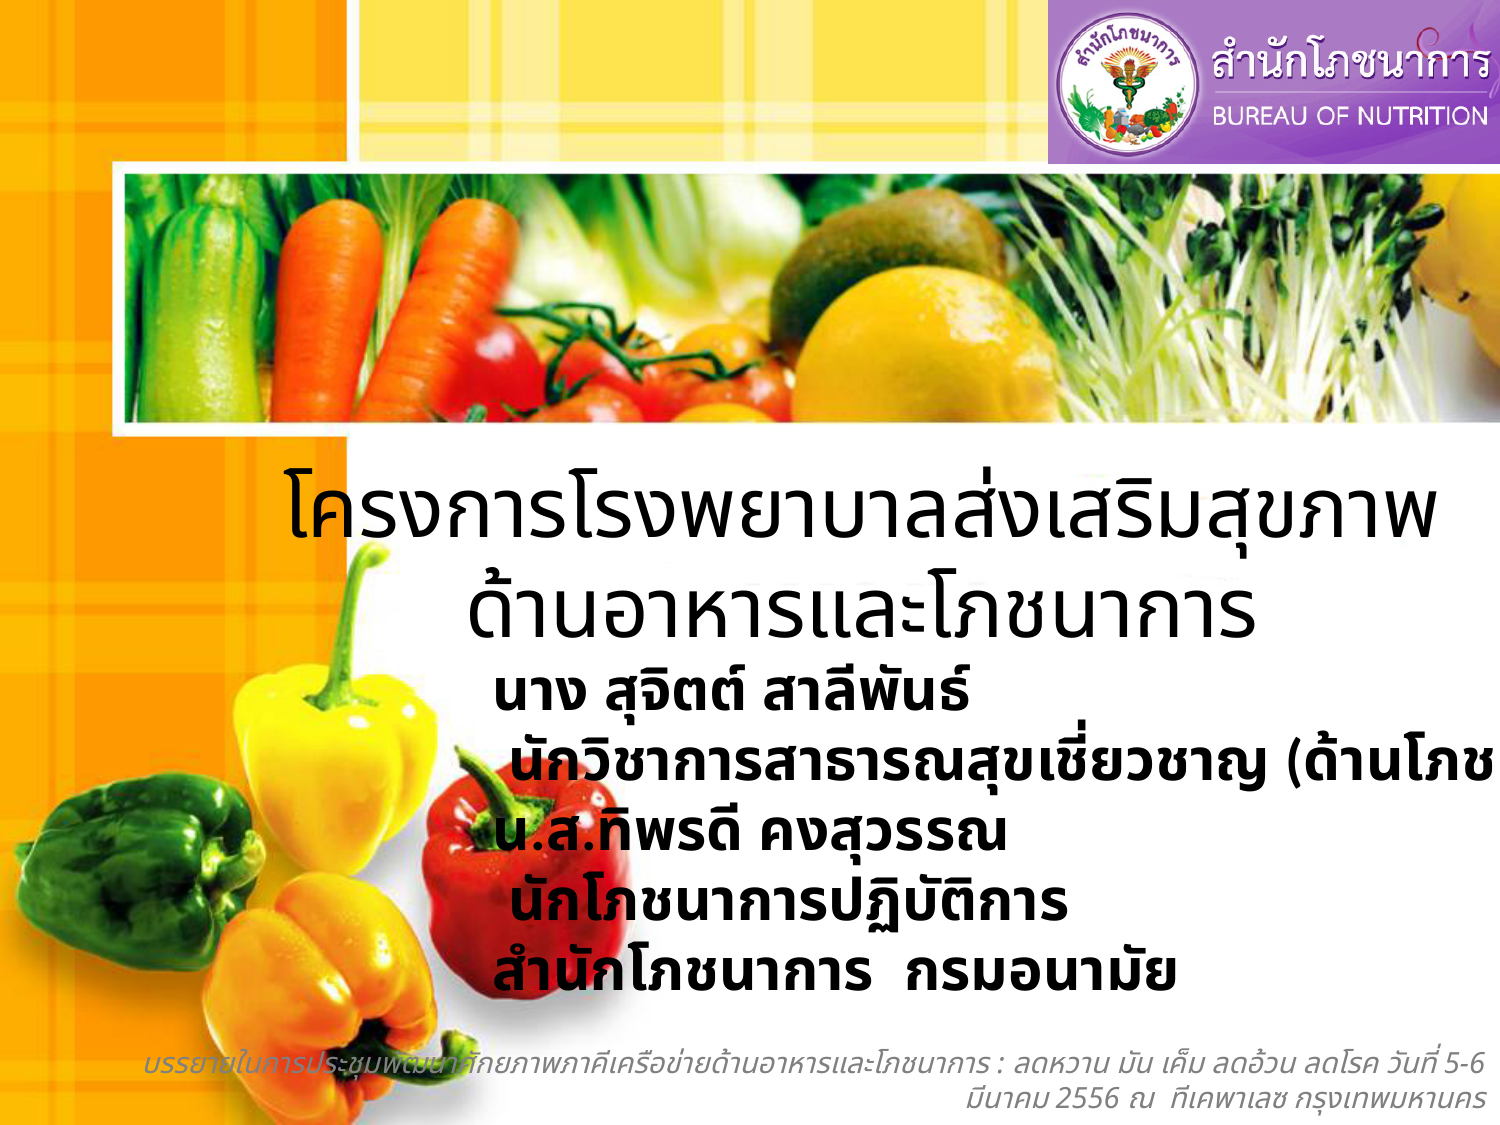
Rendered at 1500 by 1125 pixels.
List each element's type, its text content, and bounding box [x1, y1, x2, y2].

text_box บรรยายในการประชุมพัฒนาศักยภาพภาคีเครือข่ายด้านอาหารและโภชนาการ : ลดหวาน มัน เค็ม ลดอ้วน ลดโรค วันที่ 5-6 มีนาคม 2556 ณ ทีเคพาเลซ กรุงเทพมหานคร [88, 1037, 1500, 1122]
title โครงการโรงพยาบาลส่งเสริมสุขภาพด้านอาหารและโภชนาการ [224, 433, 1500, 675]
picture [0, 0, 1500, 1125]
text_box นาง สุจิตต์ สาลีพันธ์ นักวิชาการสาธารณสุขเชี่ยวชาญ (ด้านโภชนาการ) น.ส.ทิพรดี คงสุวรรณ นักโภชนาการปฏิบัติการ สำนักโภชนาการ กรมอนามัย [478, 644, 1500, 1010]
